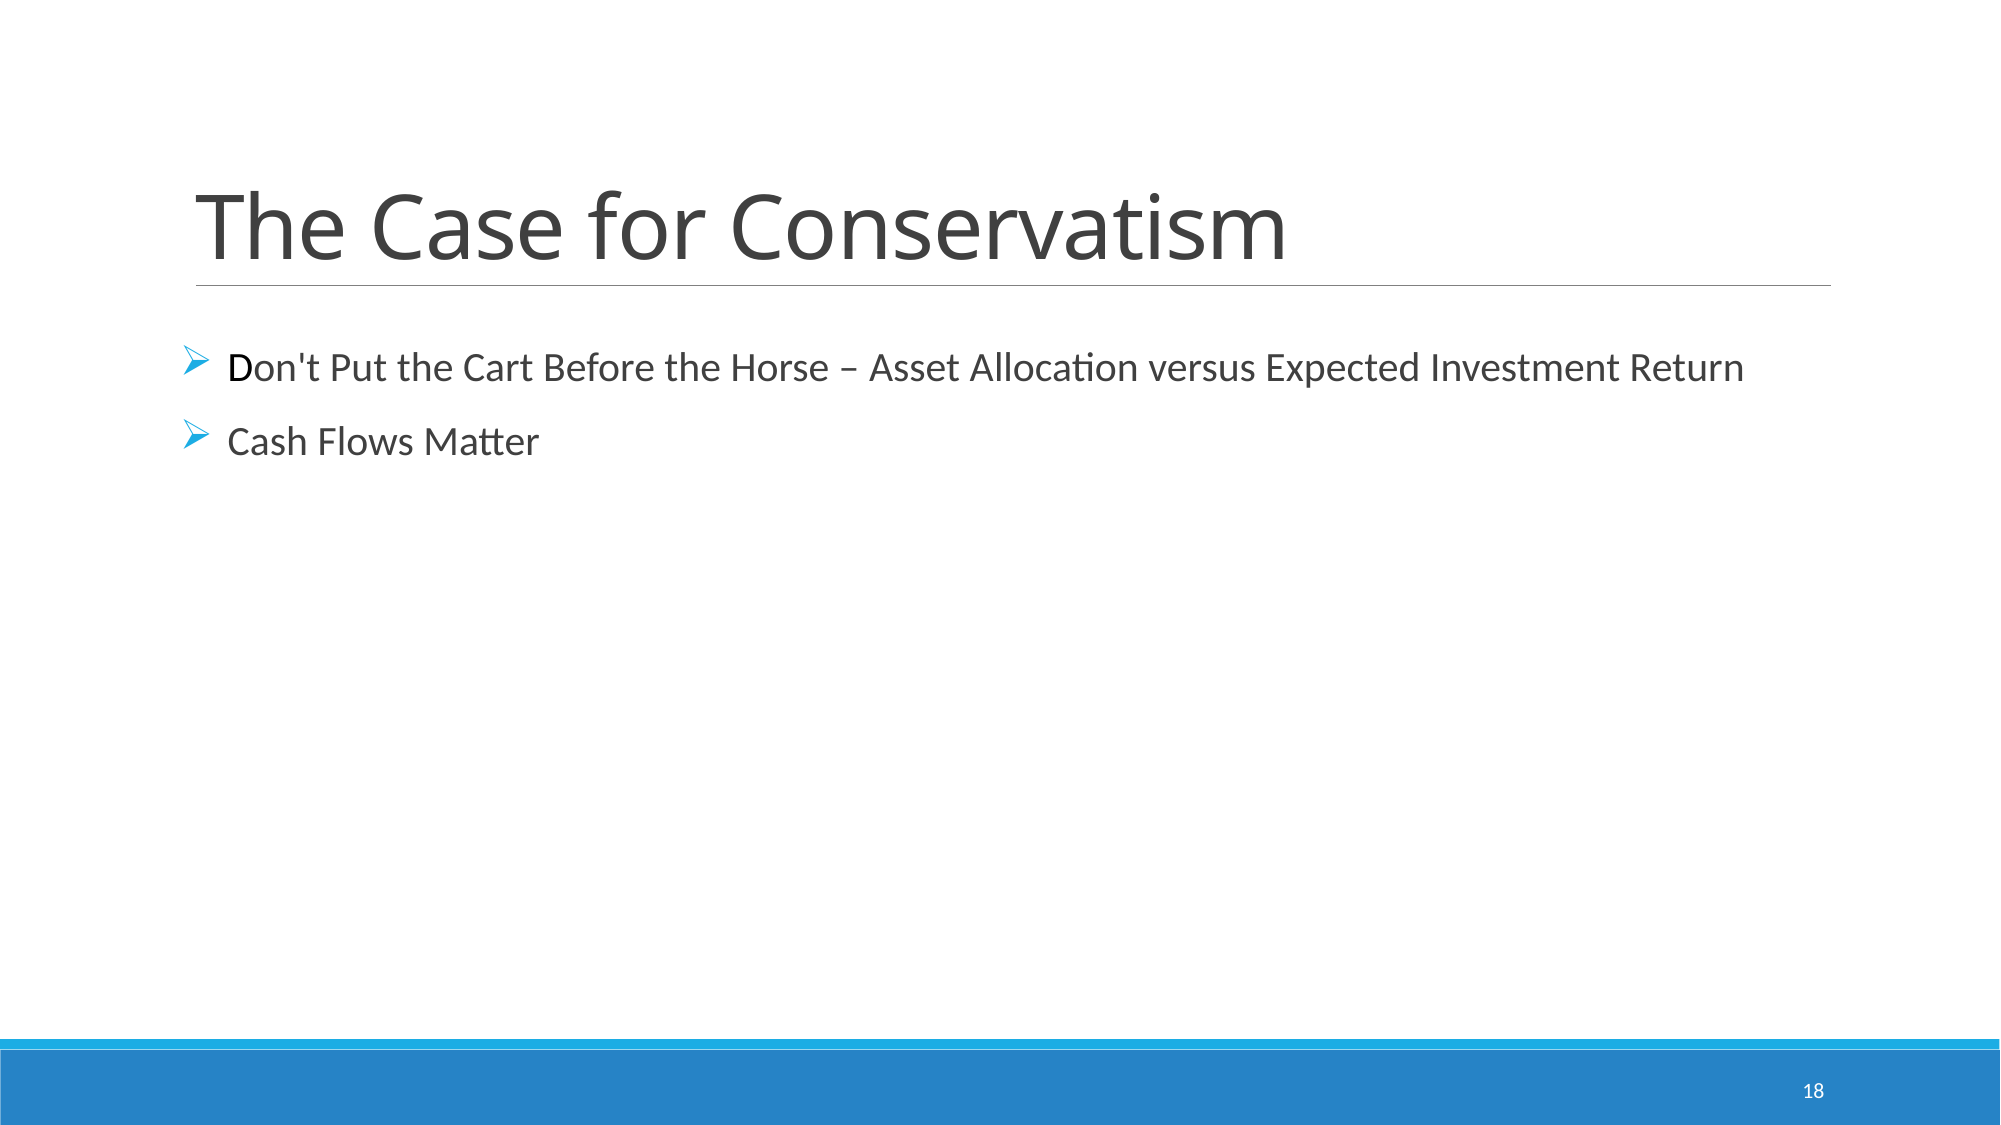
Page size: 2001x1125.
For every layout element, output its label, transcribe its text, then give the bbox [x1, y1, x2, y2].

title The Case for Conservatism [180, 47, 1830, 285]
list Don't Put the Cart Before the Horse – Asset Allocation versus Expected Investment Return Cash Flows Matter [180, 338, 1830, 963]
slide_number 18 [1624, 1059, 1840, 1120]
